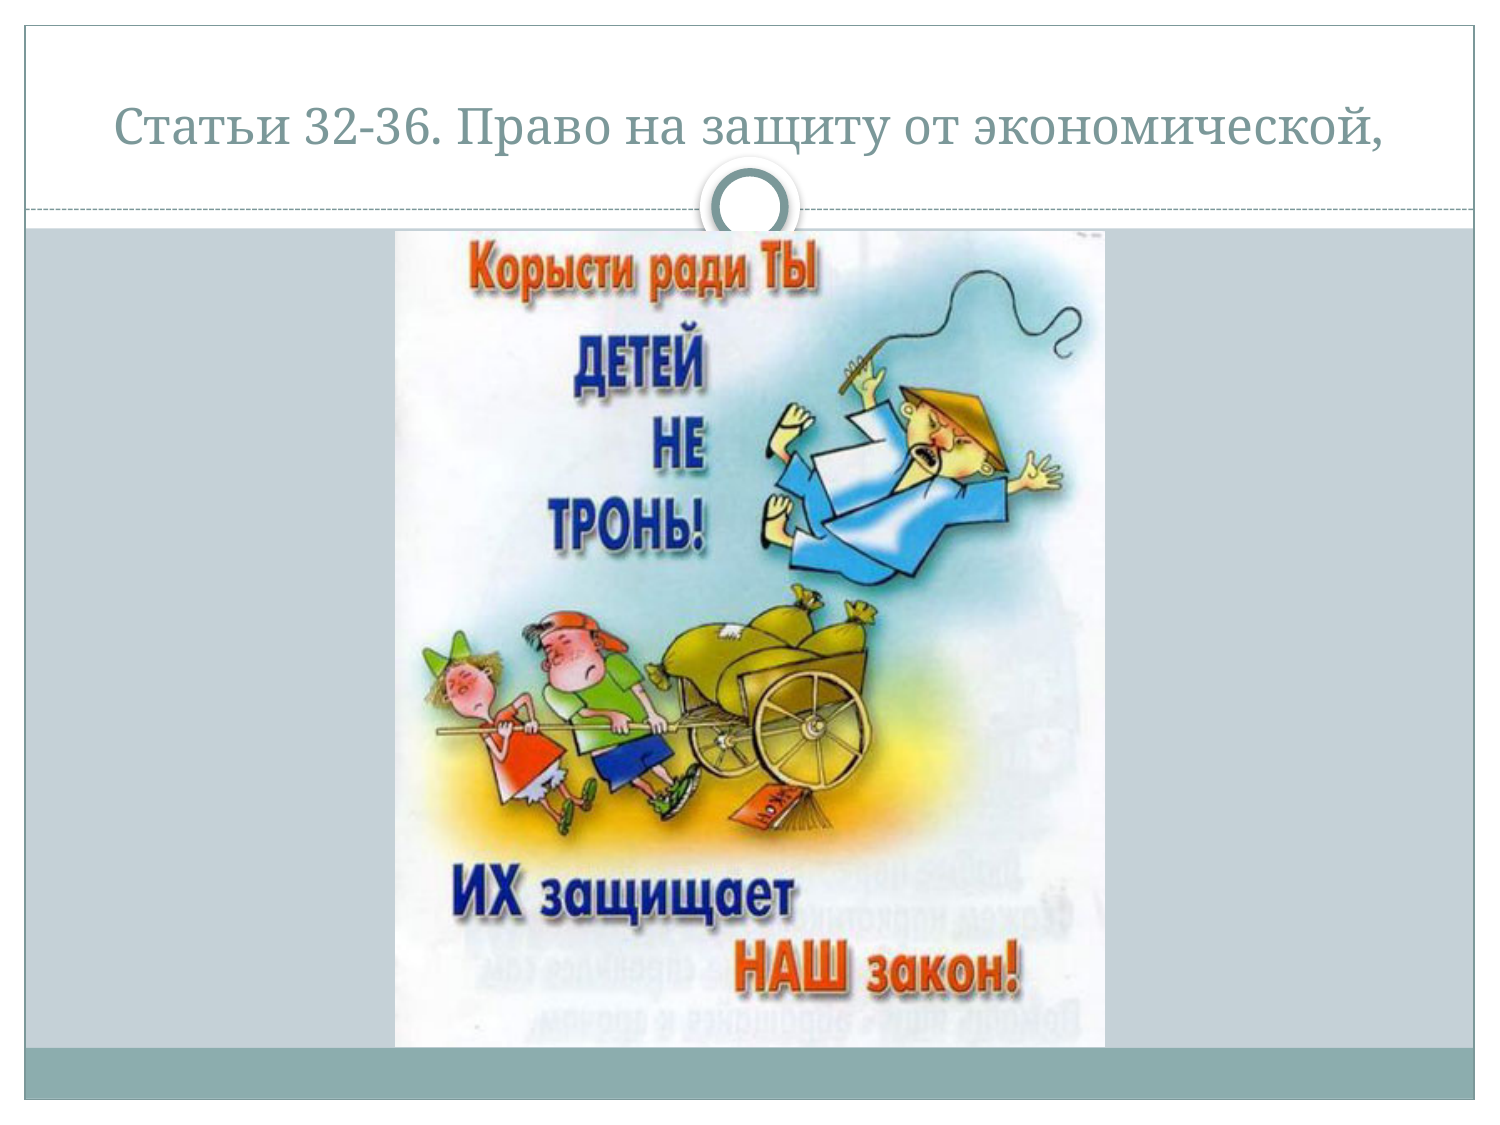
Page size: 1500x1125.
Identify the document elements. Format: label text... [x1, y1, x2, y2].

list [395, 231, 1105, 1047]
title Статьи 32-36. Право на защиту от экономической, [49, 37, 1450, 162]
